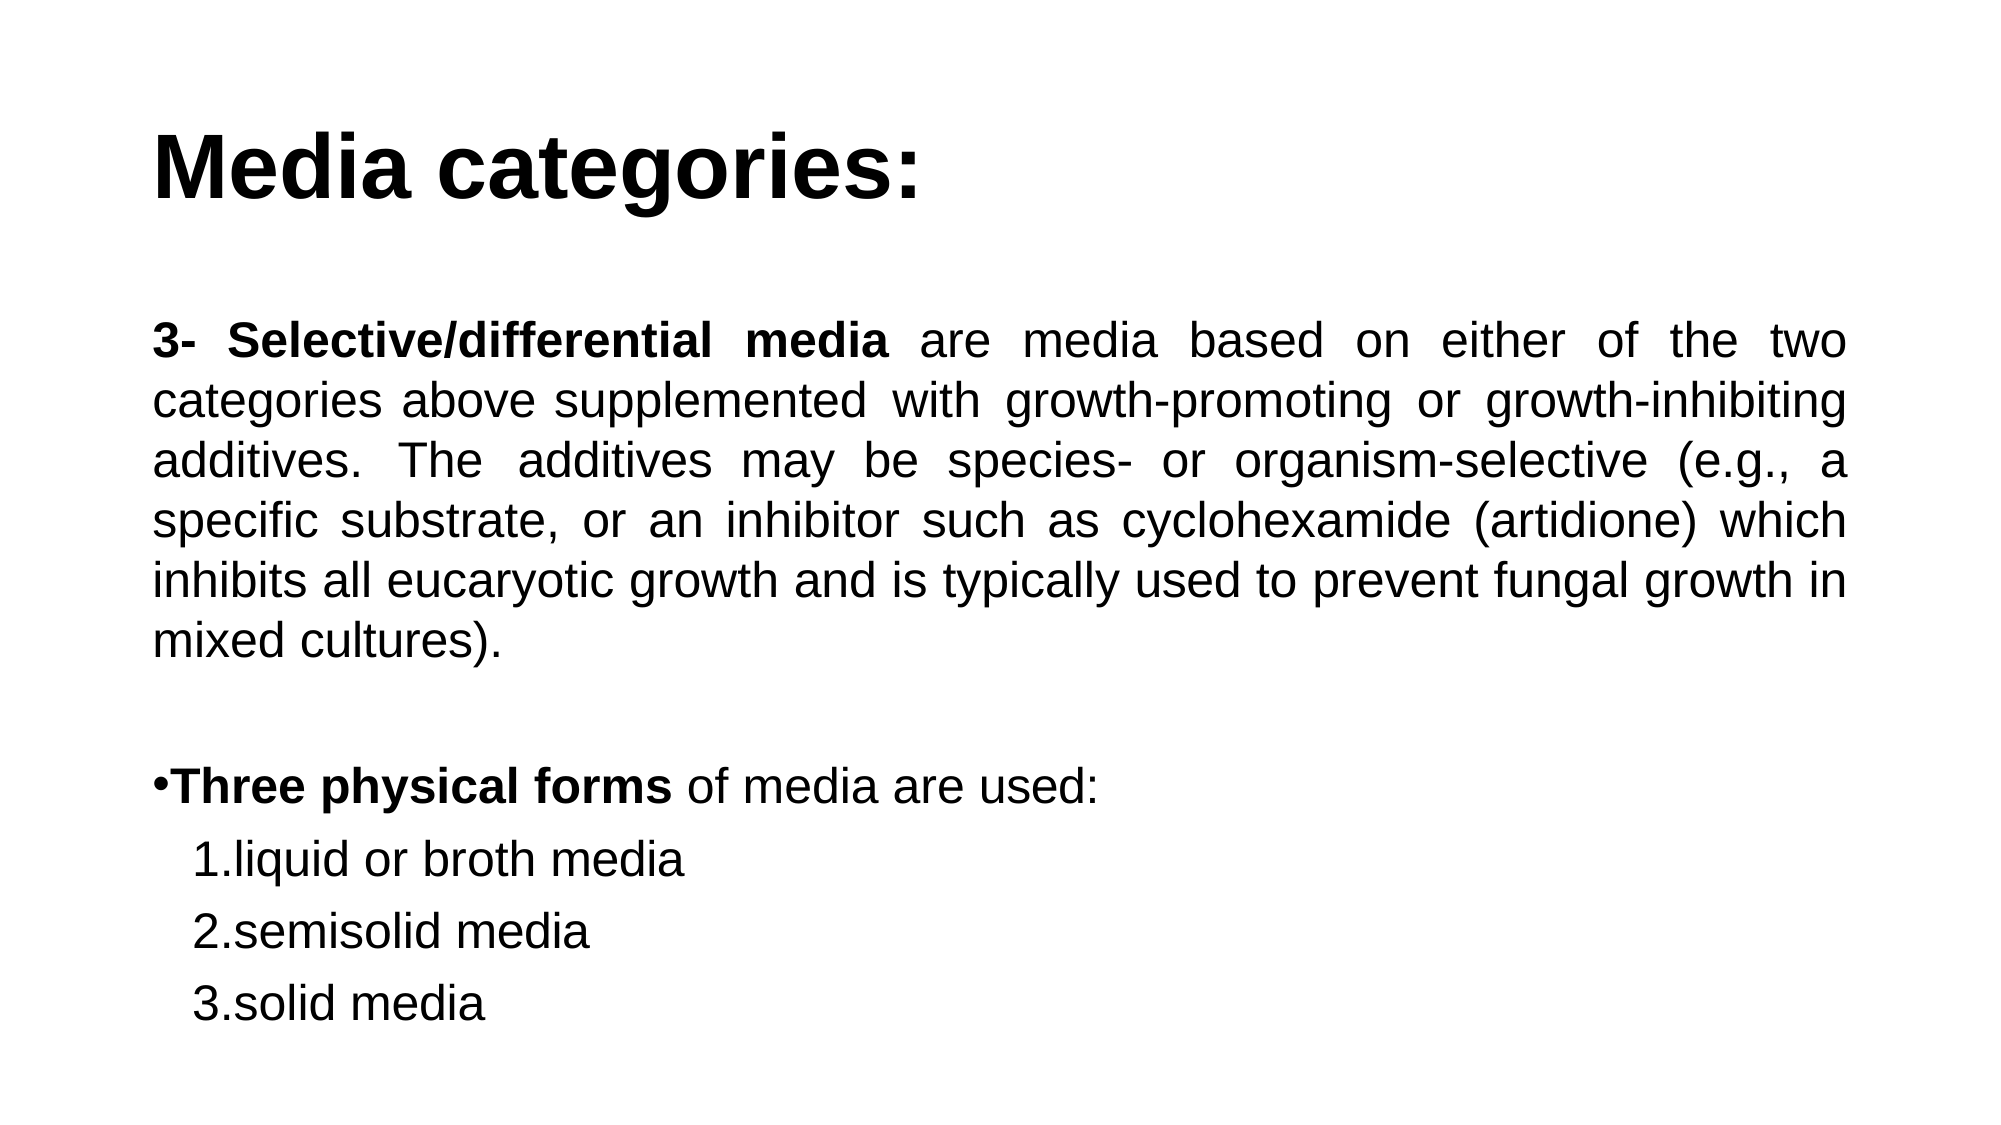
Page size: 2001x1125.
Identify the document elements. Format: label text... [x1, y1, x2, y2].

title Media categories: [137, 59, 1863, 278]
list 3- Selective/differential media are media based on either of the two categories above supplemented with growth-promoting or growth-inhibiting additives. The additives may be species- or organism-selective (e.g., a specific substrate, or an inhibitor such as cyclohexamide (artidione) which inhibits all eucaryotic growth and is typically used to prevent fungal growth in mixed cultures). Three physical forms of media are used: liquid or broth media semisolid media solid media [137, 299, 1863, 1014]
